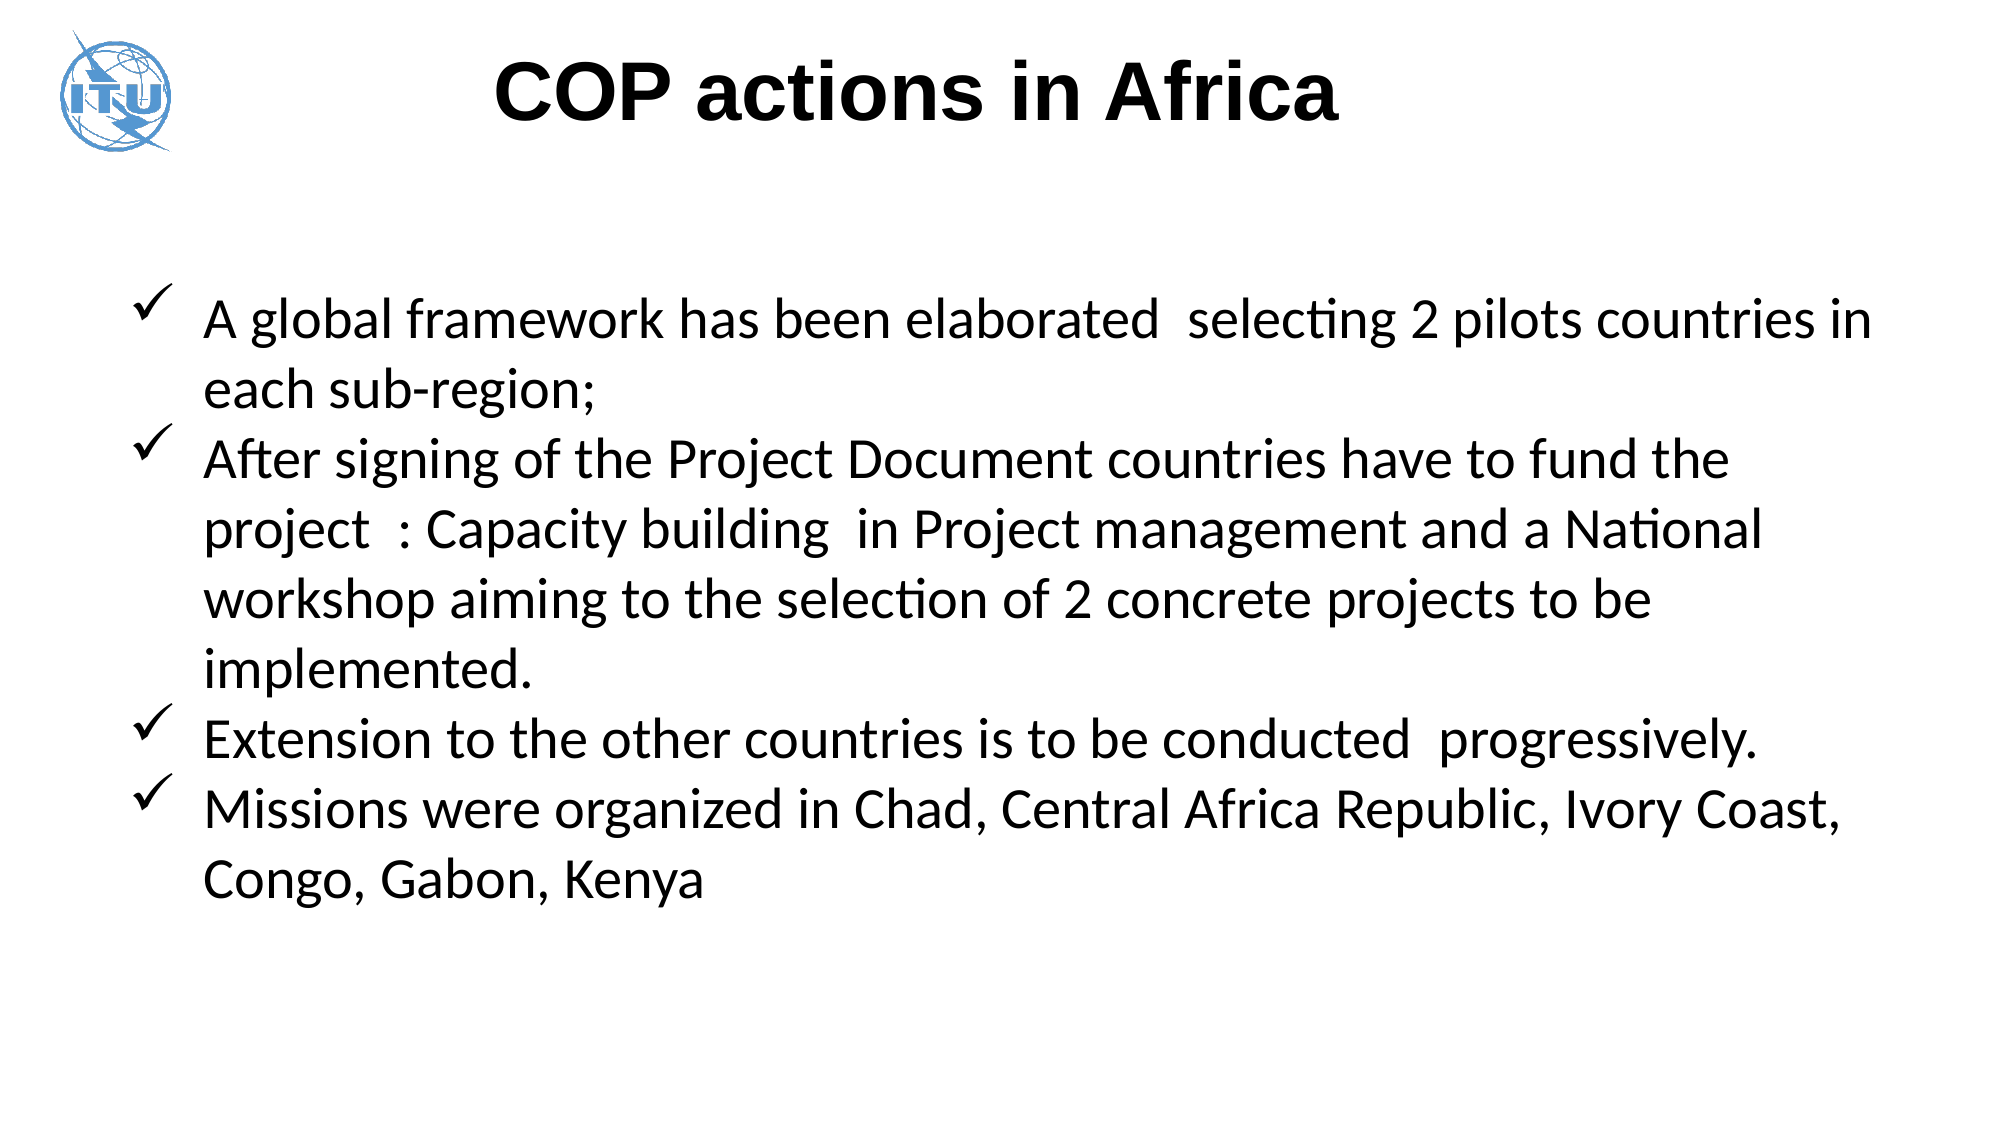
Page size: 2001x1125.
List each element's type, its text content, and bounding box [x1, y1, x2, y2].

title COP actions in Africa [478, 0, 1491, 188]
picture [57, 26, 177, 156]
text_box A global framework has been elaborated selecting 2 pilots countries in each sub-region; After signing of the Project Document countries have to fund the project : Capacity building in Project management and a National workshop aiming to the selection of 2 concrete projects to be implemented. Extension to the other countries is to be conducted progressively. Missions were organized in Chad, Central Africa Republic, Ivory Coast, Congo, Gabon, Kenya [113, 272, 1901, 918]
